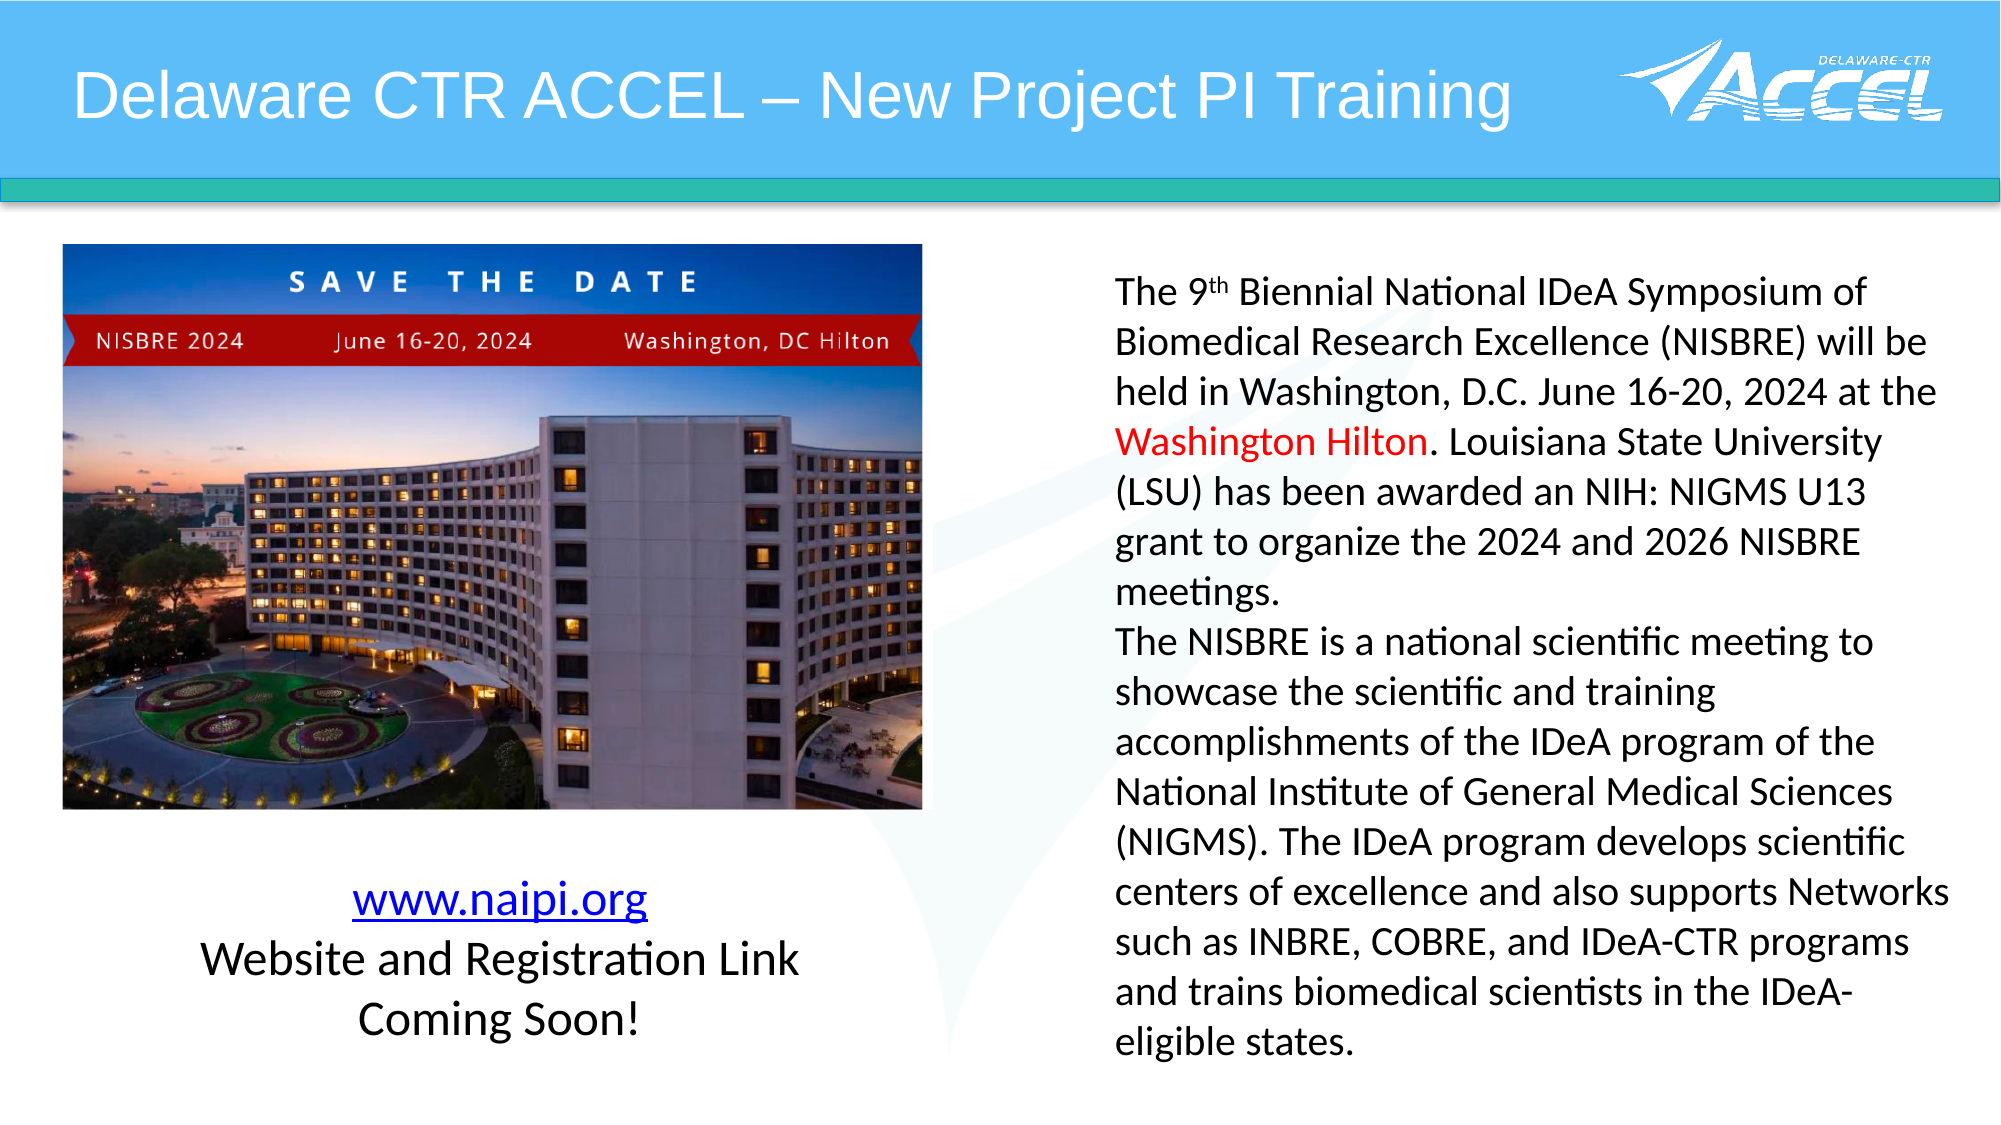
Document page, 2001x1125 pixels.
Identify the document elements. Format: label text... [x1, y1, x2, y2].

text_box The 9th Biennial National IDeA Symposium of Biomedical Research Excellence (NISBRE) will be held in Washington, D.C. June 16-20, 2024 at the Washington Hilton. Louisiana State University (LSU) has been awarded an NIH: NIGMS U13 grant to organize the 2024 and 2026 NISBRE meetings. The NISBRE is a national scientific meeting to showcase the scientific and training accomplishments of the IDeA program of the National Institute of General Medical Sciences (NIGMS). The IDeA program develops scientific centers of excellence and also supports Networks such as INBRE, COBRE, and IDeA-CTR programs and trains biomedical scientists in the IDeA-eligible states. [1099, 256, 1974, 1117]
picture [57, 237, 933, 810]
list Delaware CTR ACCEL – New Project PI Training [57, 44, 1563, 158]
picture [1613, 37, 1943, 121]
text_box www.naipi.org Website and Registration Link Coming Soon! [75, 857, 925, 1053]
